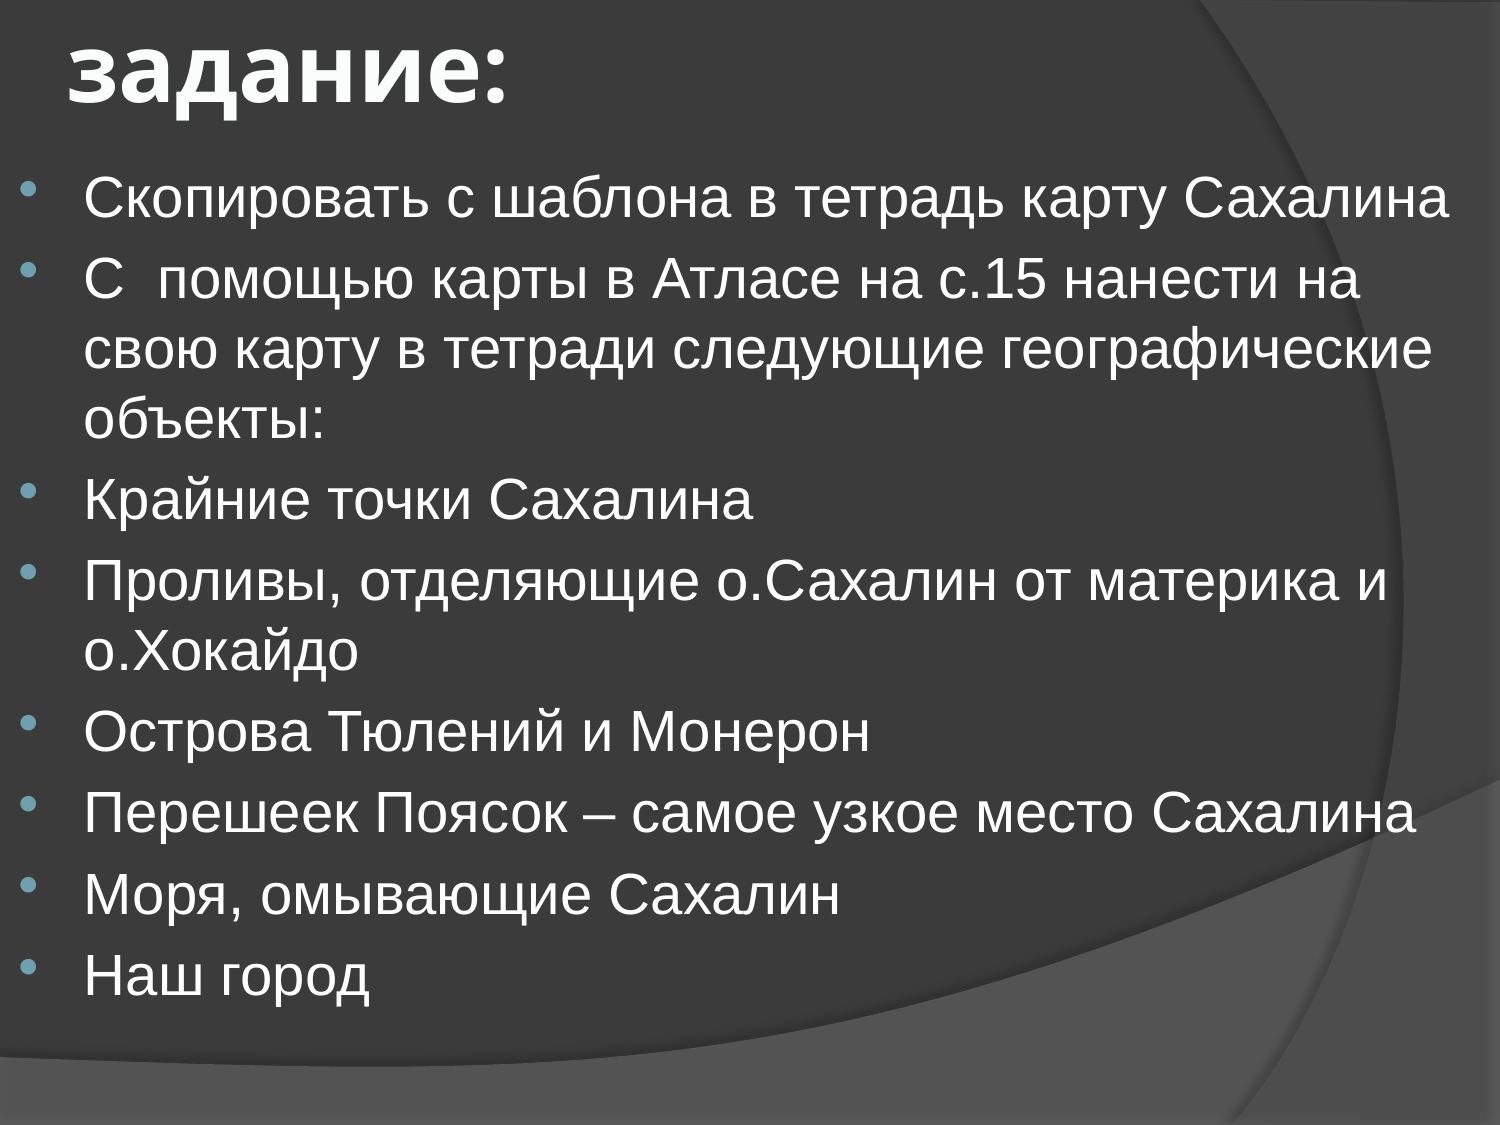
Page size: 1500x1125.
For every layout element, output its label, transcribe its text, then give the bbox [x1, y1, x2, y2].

title задание: [58, 0, 1284, 129]
list Скопировать с шаблона в тетрадь карту Сахалина С помощью карты в Атласе на с.15 нанести на свою карту в тетради следующие географические объекты: Крайние точки Сахалина Проливы, отделяющие о.Сахалин от материка и о.Хокайдо Острова Тюлений и Монерон Перешеек Поясок – самое узкое место Сахалина Моря, омывающие Сахалин Наш город [0, 152, 1477, 1102]
